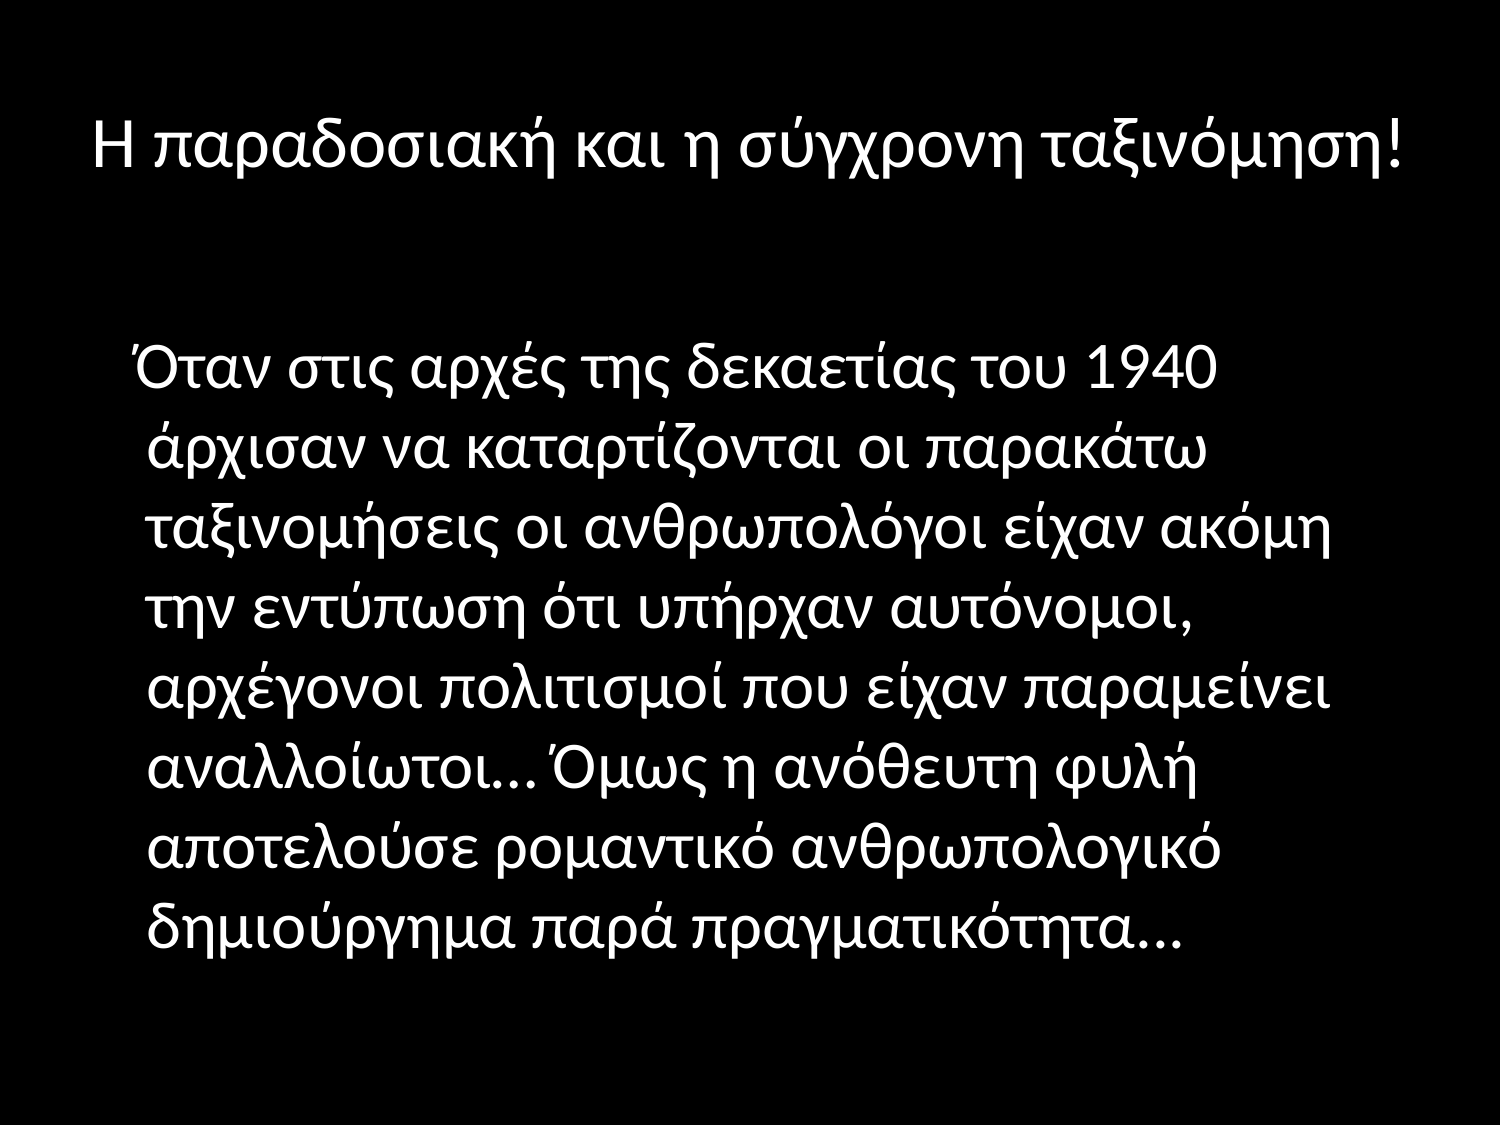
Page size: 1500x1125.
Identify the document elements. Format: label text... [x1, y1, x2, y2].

title Η παραδοσιακή και η σύγχρονη ταξινόμηση! [74, 44, 1426, 233]
list Όταν στις αρχές της δεκαετίας του 1940 άρχισαν να καταρτίζονται οι παρακάτω ταξινομήσεις οι ανθρωπολόγοι είχαν ακόμη την εντύπωση ότι υπήρχαν αυτόνομοι, αρχέγονοι πολιτισμοί που είχαν παραμείνει αναλλοίωτοι… Όμως η ανόθευτη φυλή αποτελούσε ρομαντικό ανθρωπολογικό δημιούργημα παρά πραγματικότητα... [74, 314, 1426, 1125]
